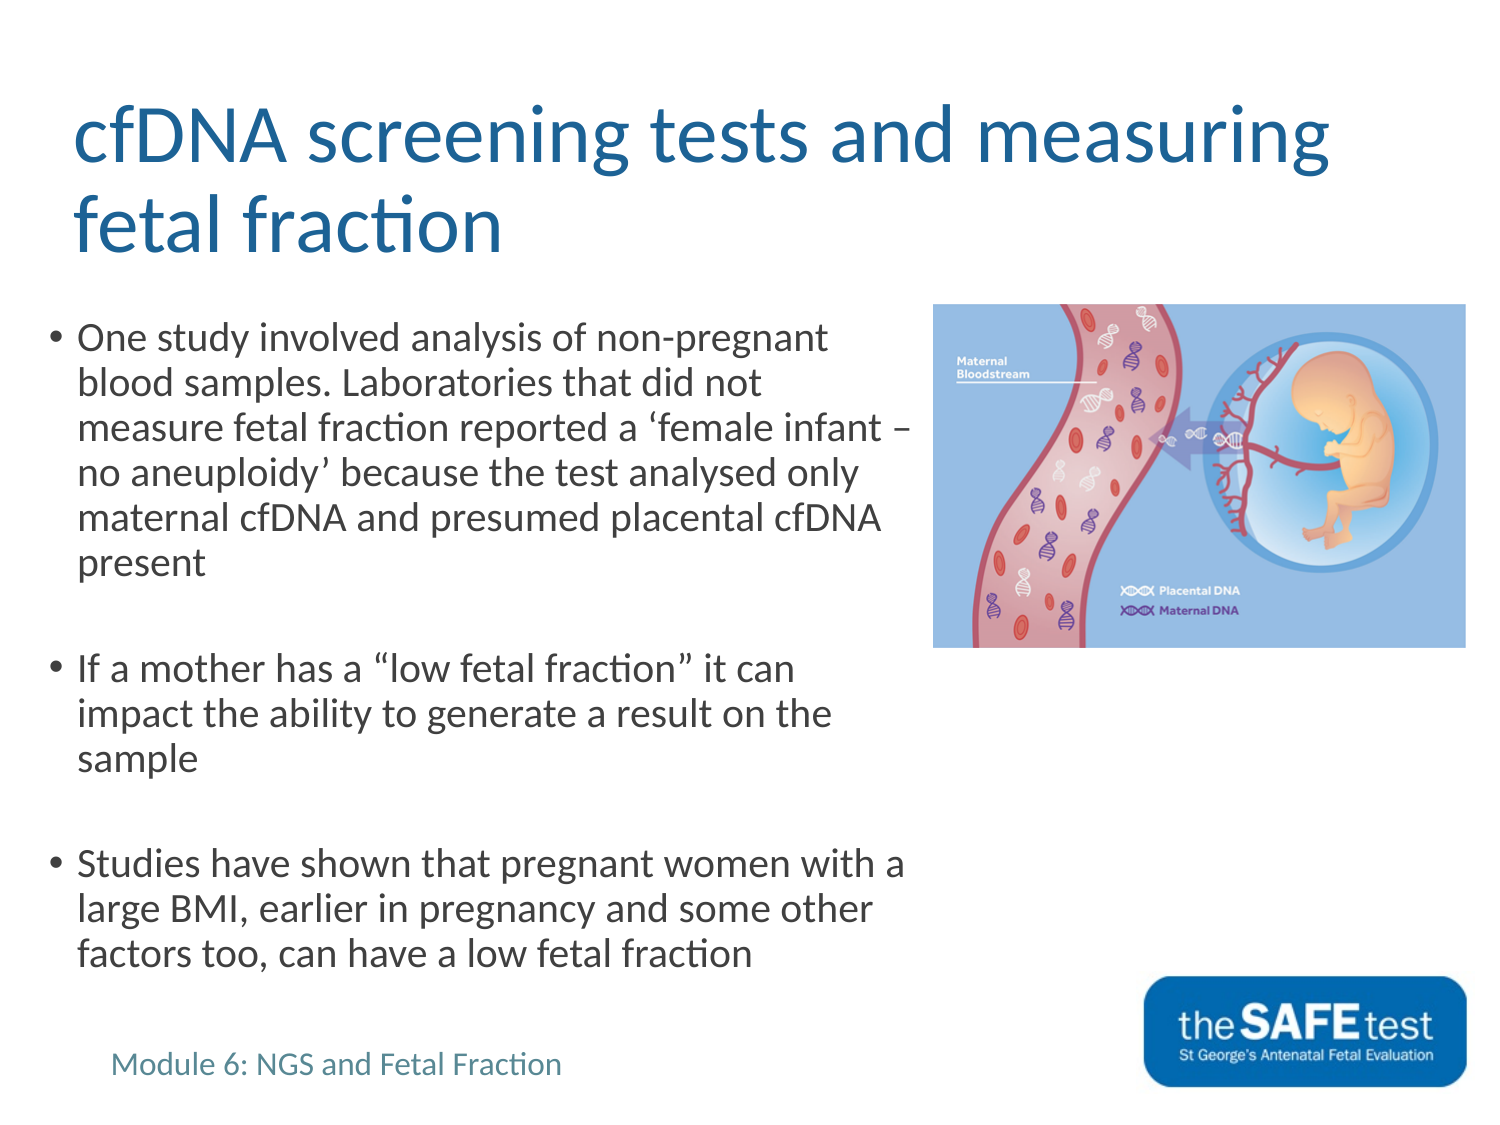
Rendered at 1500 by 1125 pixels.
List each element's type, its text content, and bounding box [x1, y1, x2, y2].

title cfDNA screening tests and measuring fetal fraction [59, 88, 1496, 274]
picture [1136, 971, 1475, 1094]
list One study involved analysis of non-pregnant blood samples. Laboratories that did not measure fetal fraction reported a ‘female infant – no aneuploidy’ because the test analysed only maternal cfDNA and presumed placental cfDNA present If a mother has a “low fetal fraction” it can impact the ability to generate a result on the sample Studies have shown that pregnant women with a large BMI, earlier in pregnancy and some other factors too, can have a low fetal fraction [33, 248, 934, 991]
picture [933, 304, 1466, 648]
